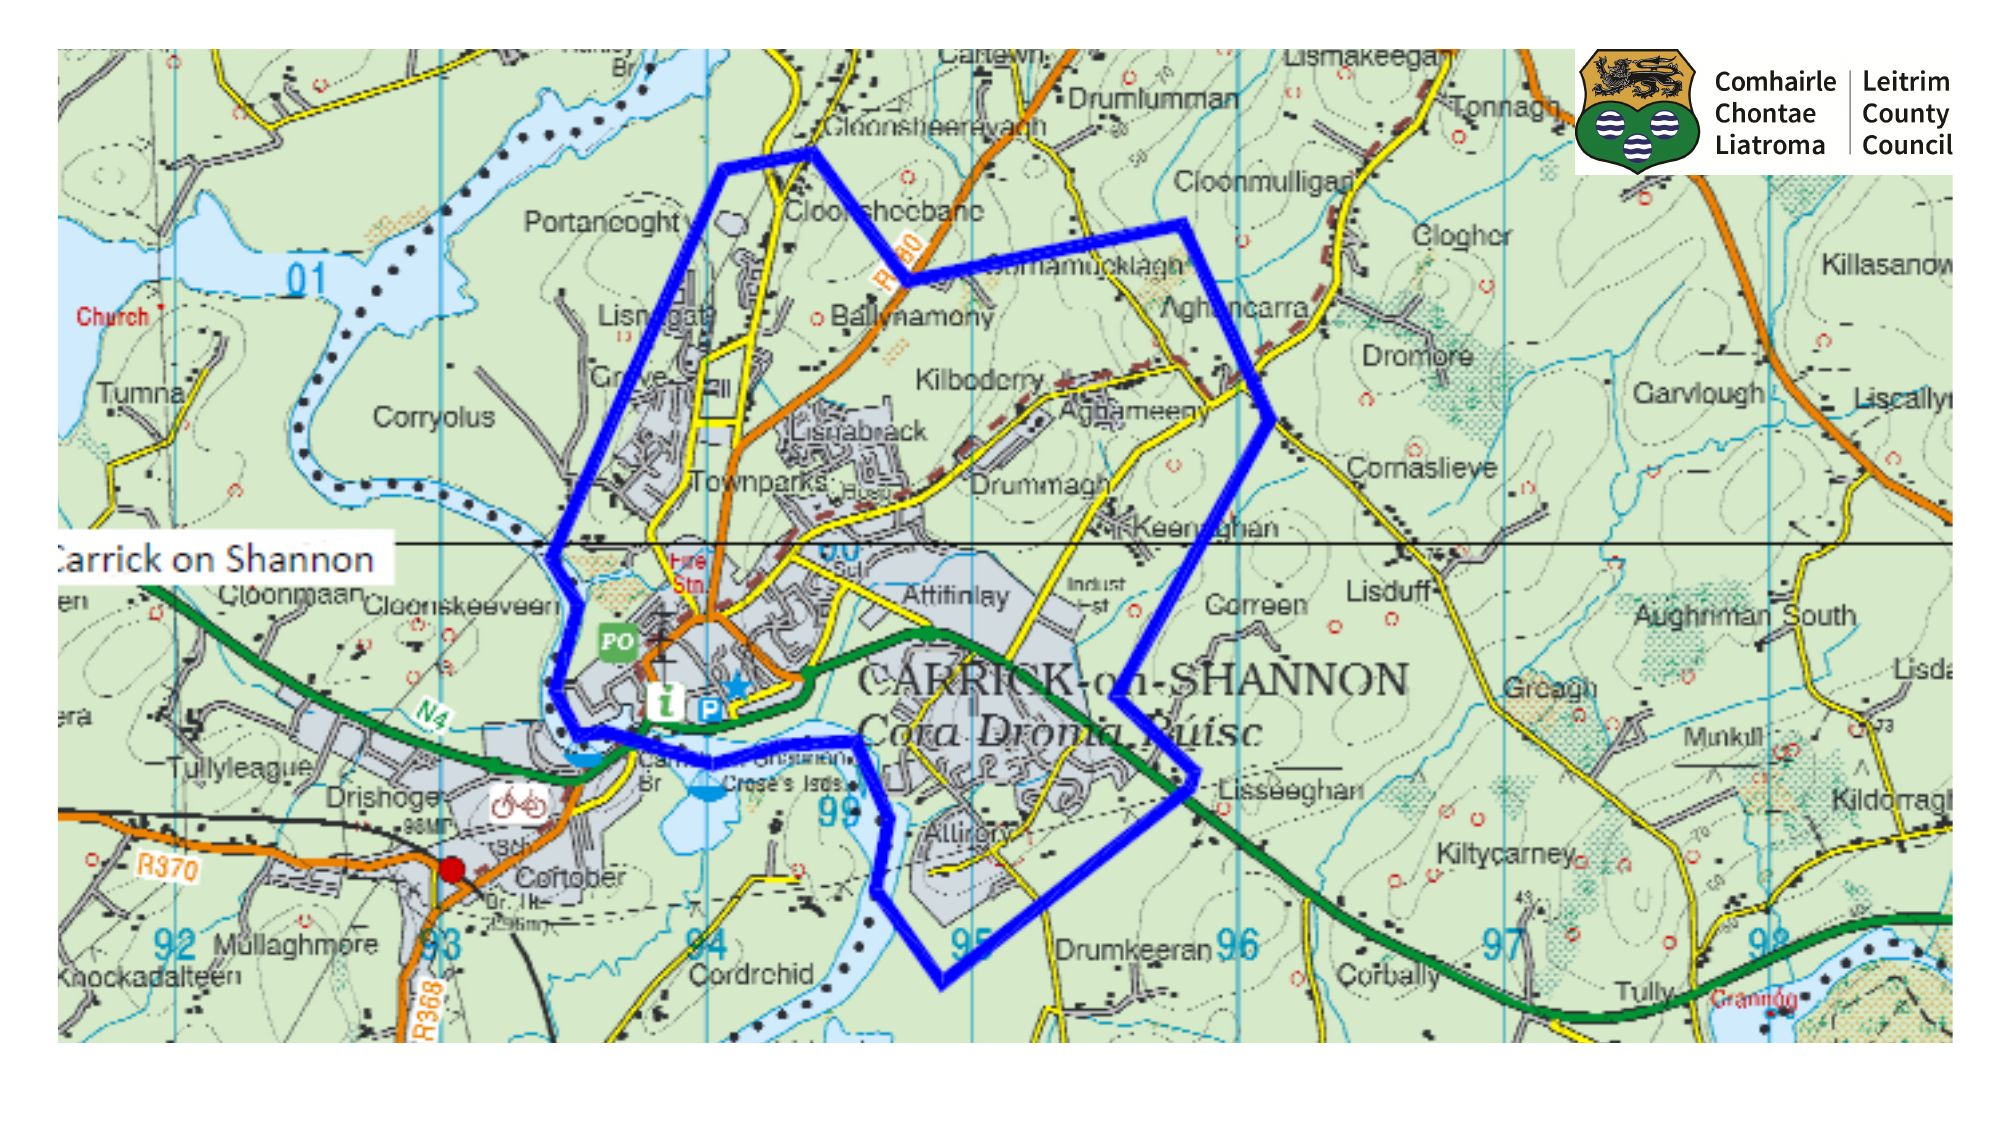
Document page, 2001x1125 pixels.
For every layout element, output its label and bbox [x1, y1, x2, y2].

list [57, 49, 1954, 1044]
picture [1574, 49, 1954, 175]
